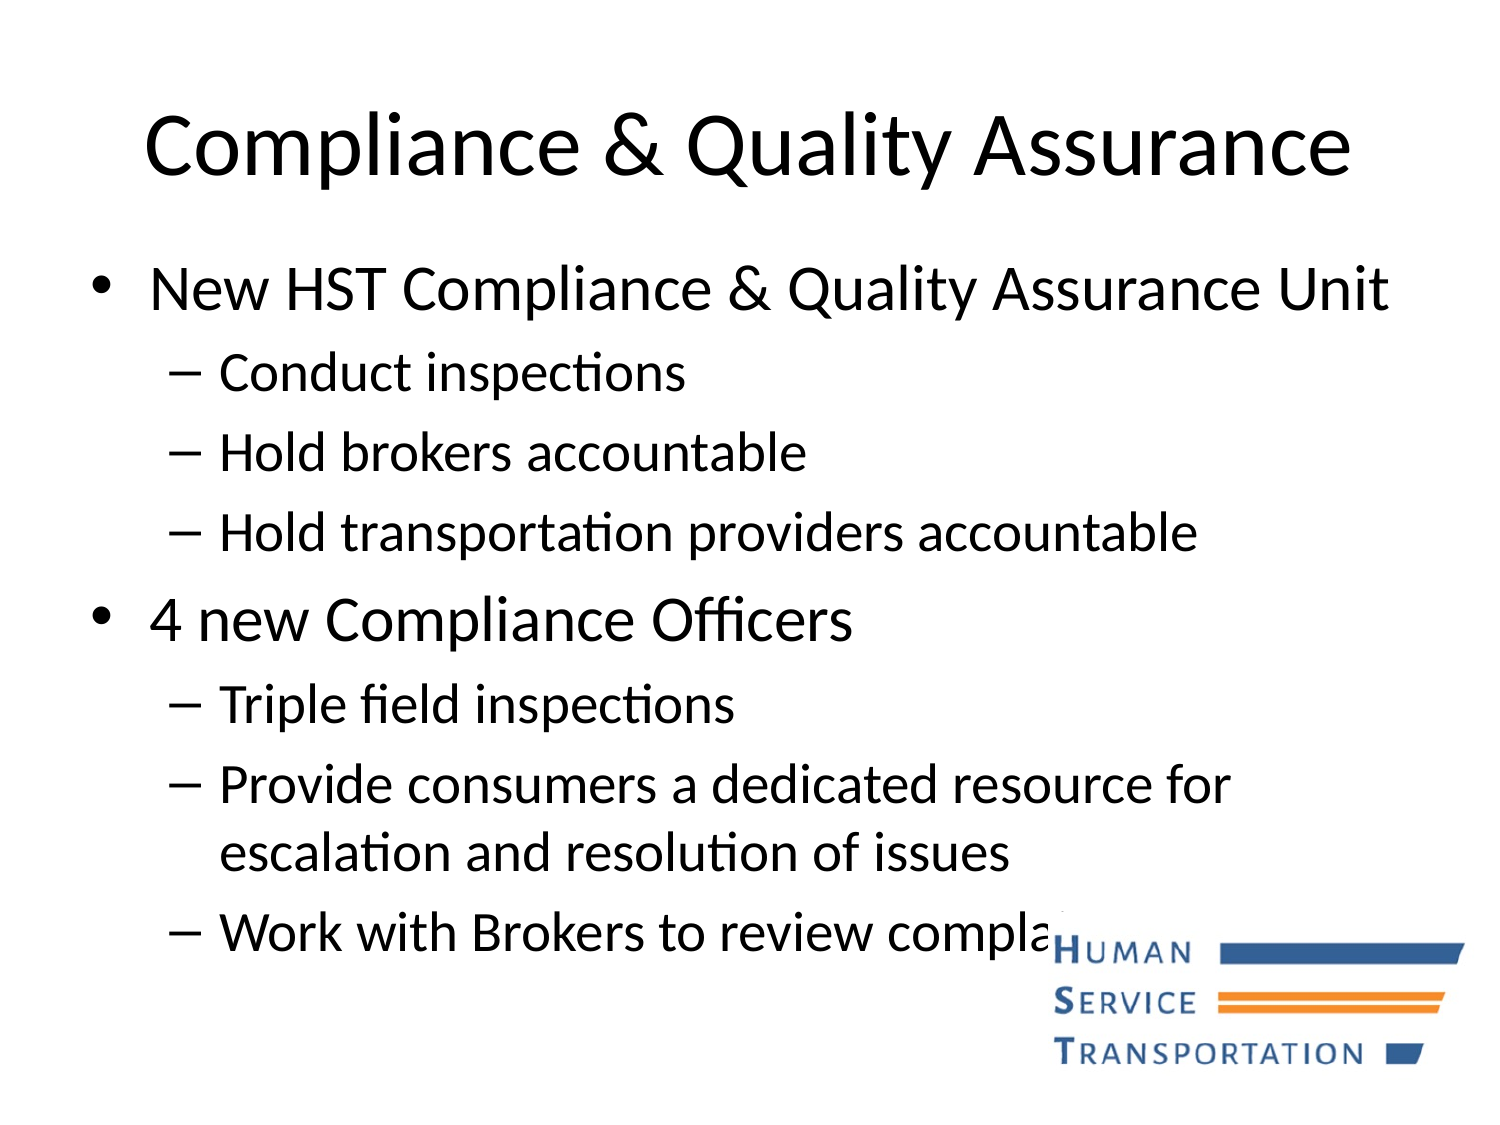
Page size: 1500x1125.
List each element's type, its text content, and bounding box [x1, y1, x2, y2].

list New HST Compliance & Quality Assurance Unit Conduct inspections Hold brokers accountable Hold transportation providers accountable 4 new Compliance Officers Triple field inspections Provide consumers a dedicated resource for escalation and resolution of issues Work with Brokers to review complaints [75, 237, 1425, 980]
picture [1048, 912, 1477, 1101]
title Compliance & Quality Assurance [75, 45, 1425, 233]
